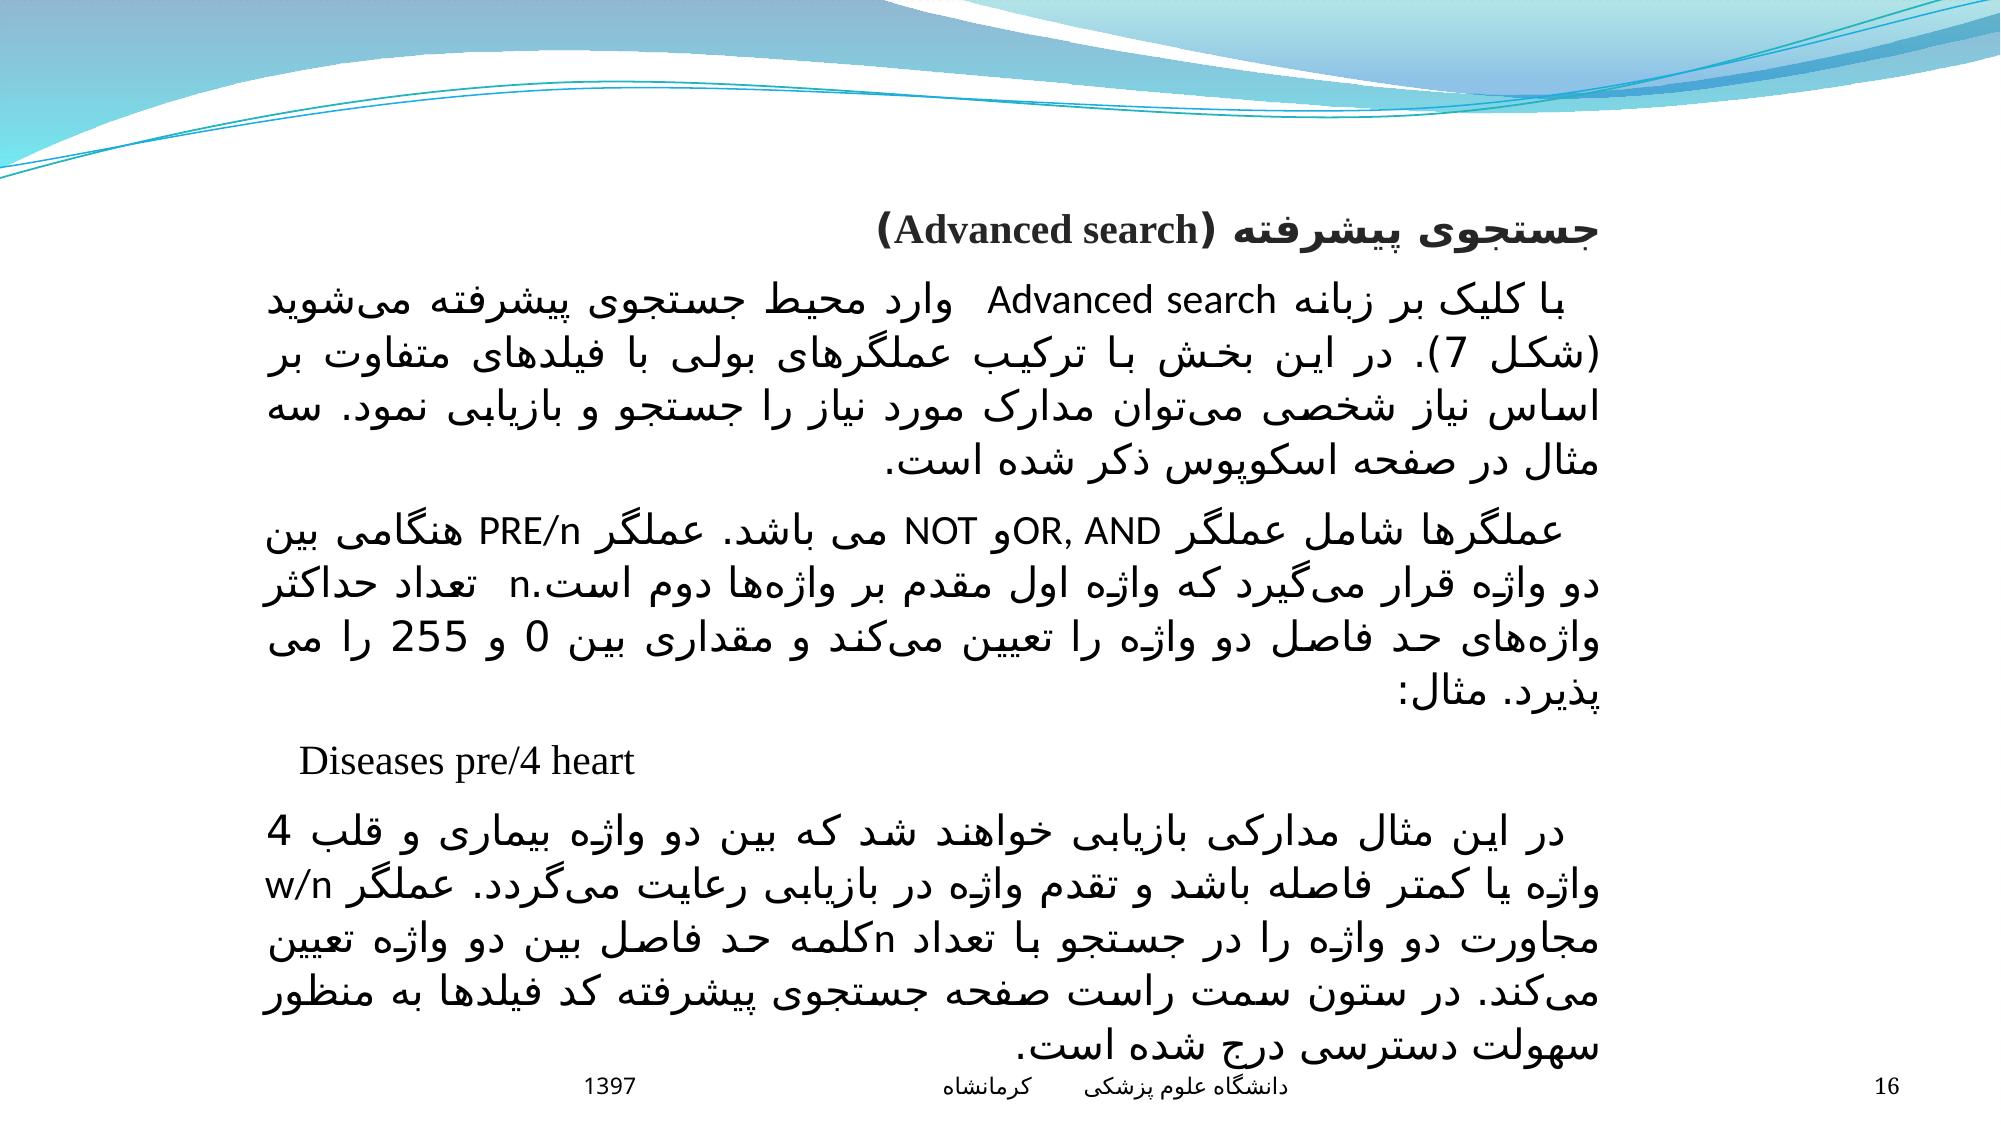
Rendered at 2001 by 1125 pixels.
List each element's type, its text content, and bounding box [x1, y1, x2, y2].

text_box جستجوی پیشرفته (Advanced search) با کلیک بر زبانه Advanced search وارد محیط جستجوی پیشرفته می‌شوید (شکل 7). در این بخش با ترکیب عملگرهای بولی با فیلدهای متفاوت بر اساس نیاز شخصی می‌توان مدارک مورد نیاز را جستجو و بازیابی نمود. سه مثال در صفحه اسکوپوس ذکر شده است. عملگرها شامل عملگر OR, ANDو NOT می باشد. عملگر PRE/n هنگامی بین دو واژه قرار می‌گیرد که واژه اول مقدم بر واژه‌ها دوم است.n تعداد حداکثر واژه‌های حد فاصل دو واژه را تعیین می‌کند و مقداری بین 0 و 255 را می پذیرد. مثال: Diseases pre/4 heart در این مثال مدارکی بازیابی خواهند شد که بین دو واژه بیماری و قلب 4 واژه یا کمتر فاصله باشد و تقدم واژه در بازیابی رعایت می‌گردد. عملگر w/n مجاورت دو واژه را در جستجو با تعداد nکلمه حد فاصل بین دو واژه تعیین می‌کند. در ستون سمت راست صفحه جستجوی پیشرفته کد فیلدها به منظور سهولت دسترسی درج شده است. [248, 190, 1617, 1075]
footer دانشگاه علوم پزشکی کرمانشاه 1397 [583, 1075, 1317, 1103]
slide_number 16 [1733, 1042, 1900, 1103]
